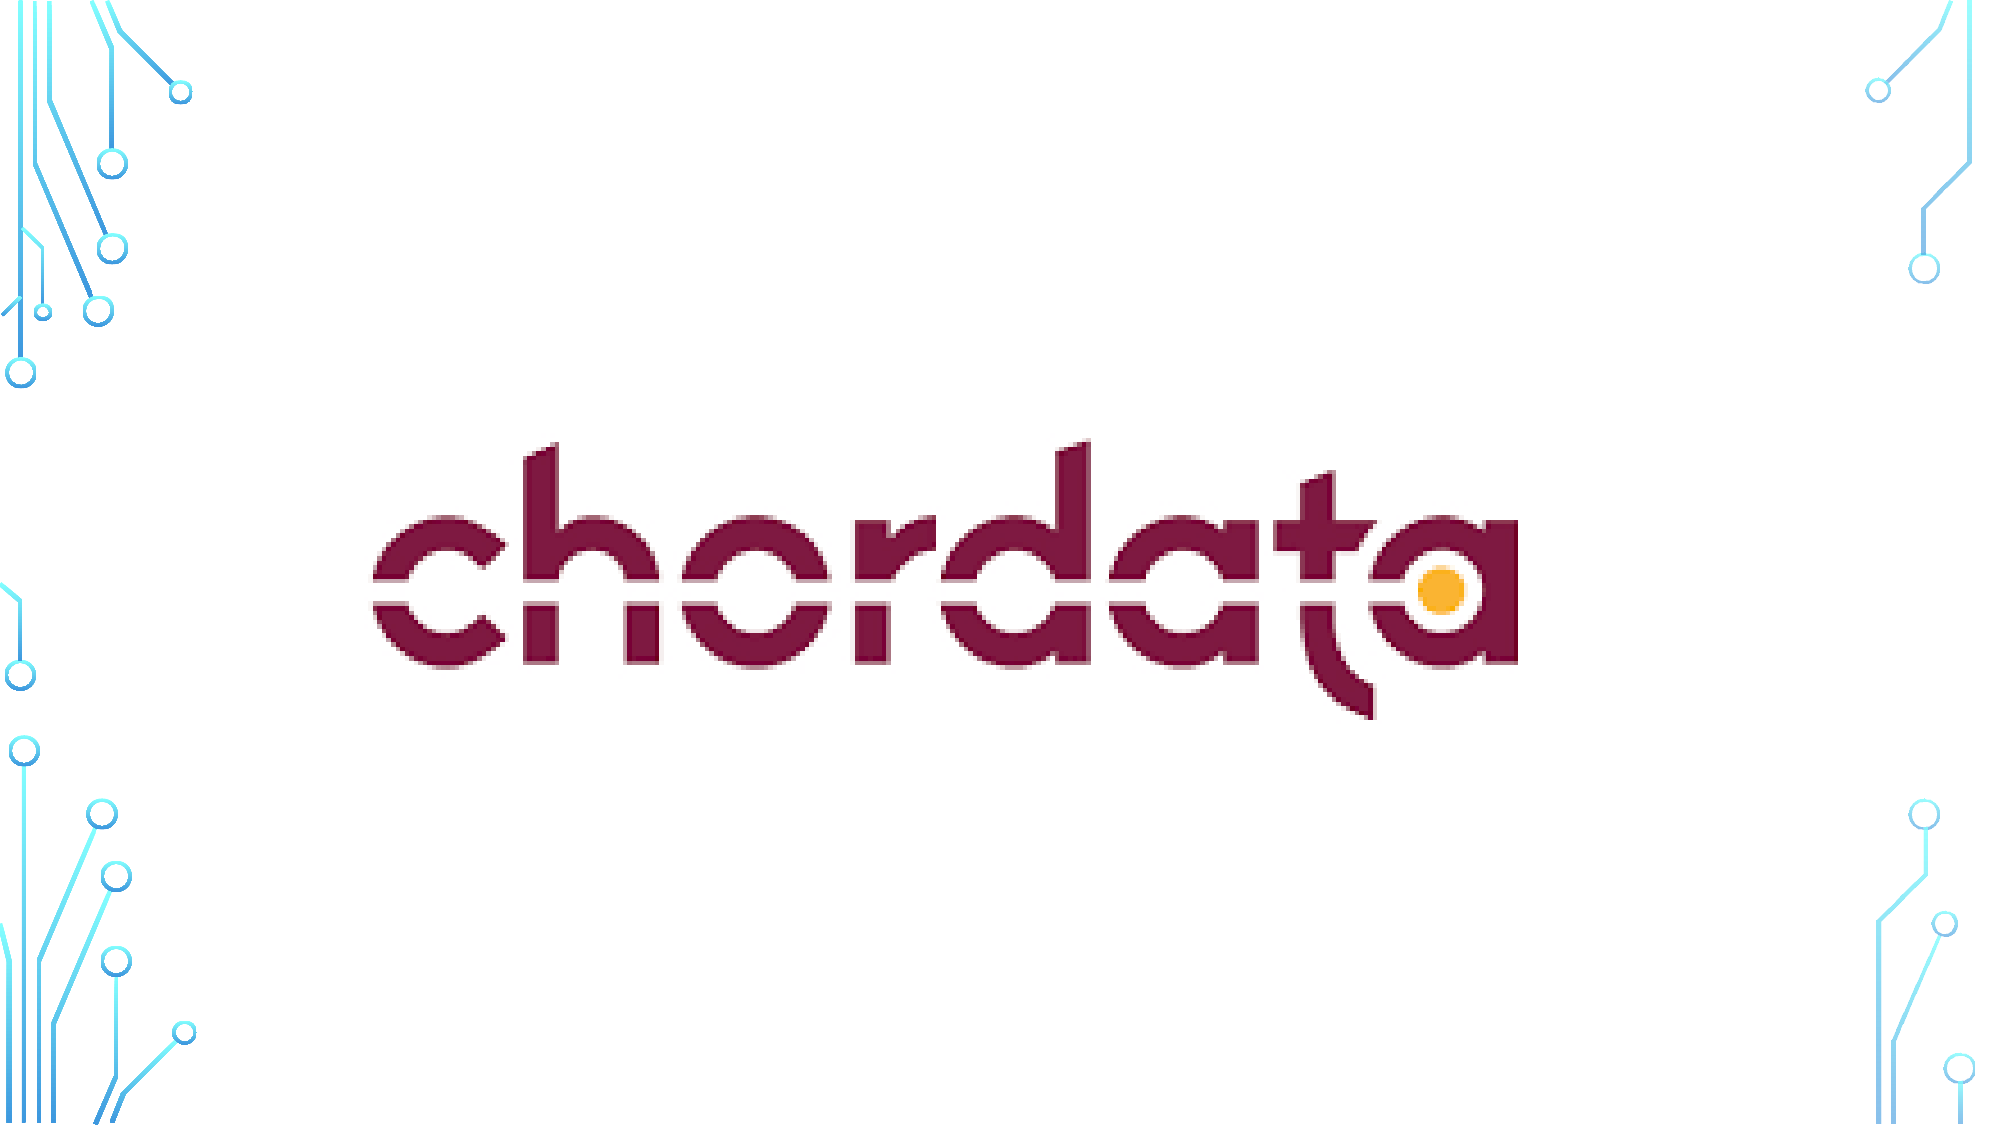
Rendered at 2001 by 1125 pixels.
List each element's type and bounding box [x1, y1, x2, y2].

list [296, 179, 1587, 984]
